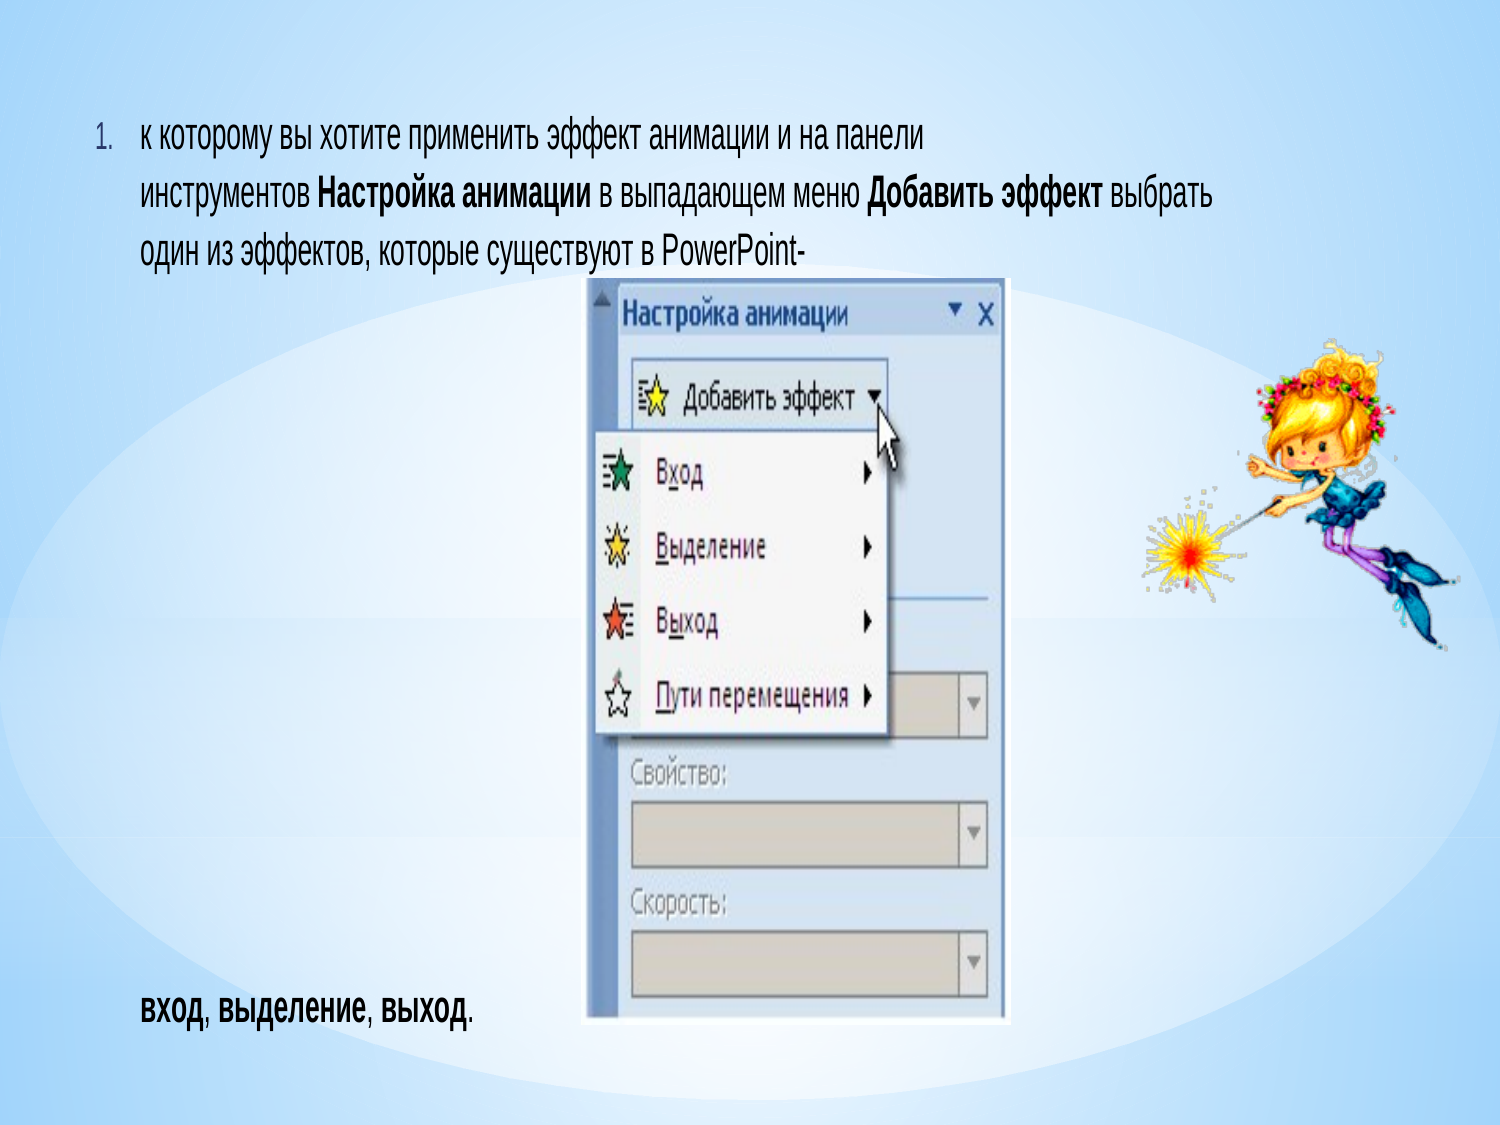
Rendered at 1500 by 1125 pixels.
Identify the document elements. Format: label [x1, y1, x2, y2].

picture [64, 101, 1473, 1095]
